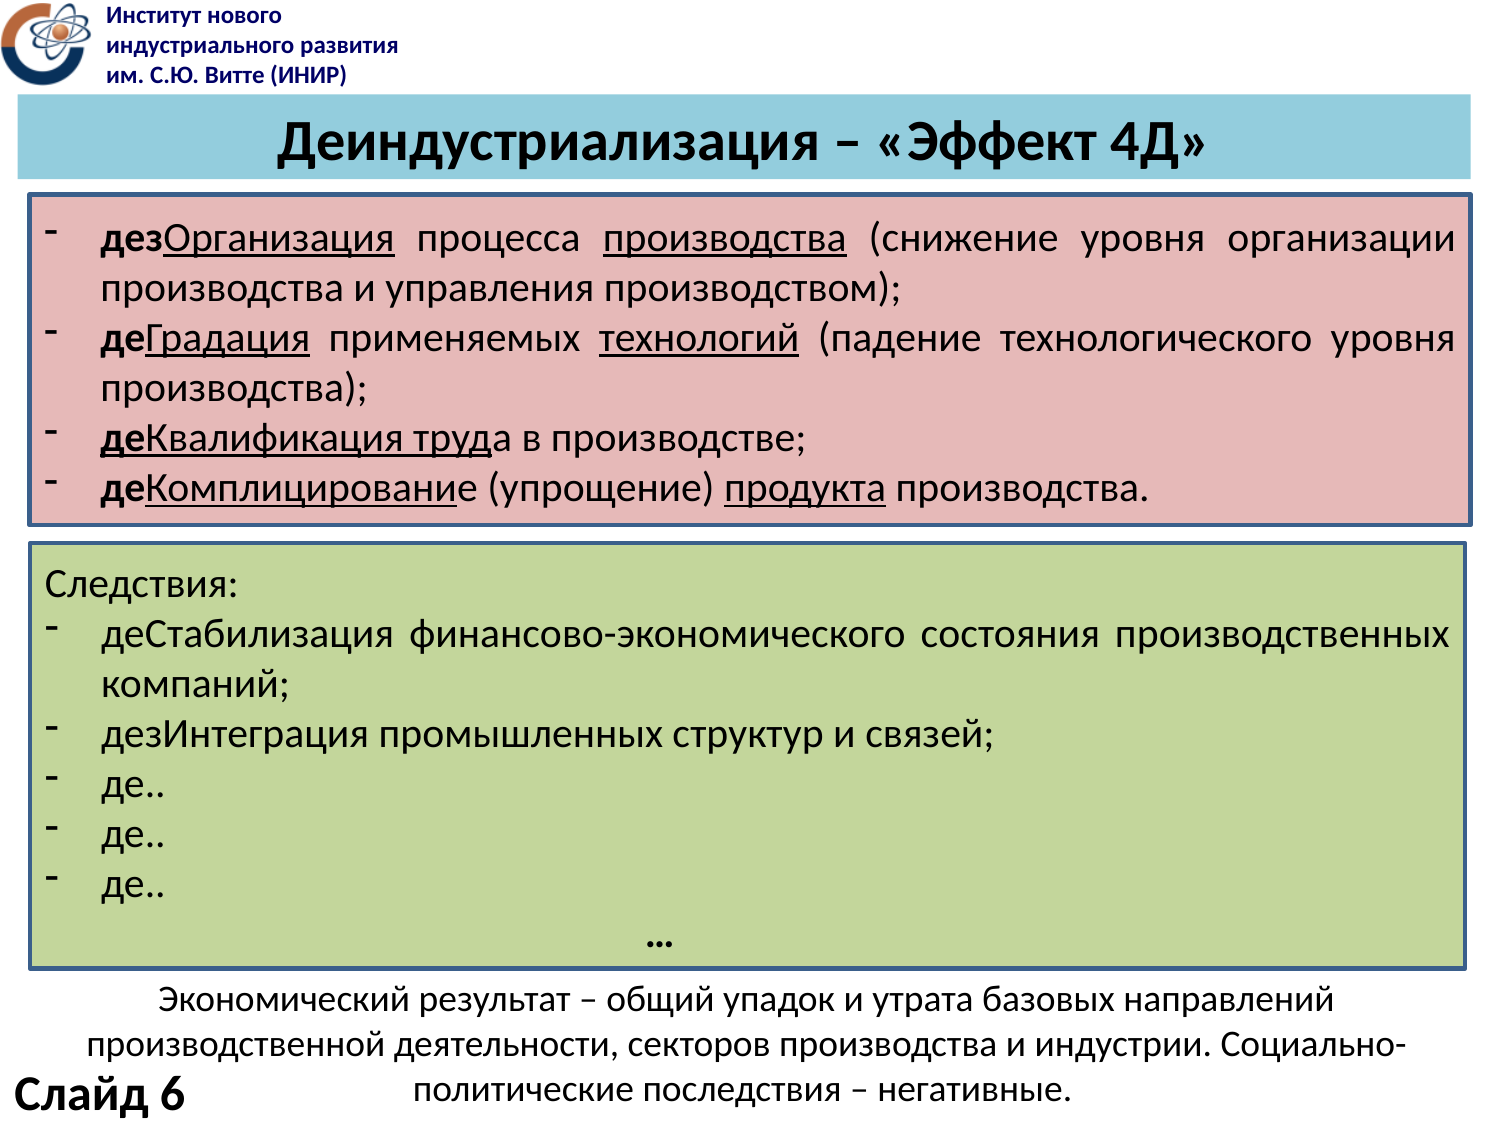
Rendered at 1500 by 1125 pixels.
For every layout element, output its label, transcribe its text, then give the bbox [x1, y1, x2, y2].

text_box Следствия: деСтабилизация финансово-экономического состояния производственных компаний; дезИнтеграция промышленных структур и связей; де.. де.. де.. … [28, 541, 1467, 971]
text_box Слайд 6 [0, 1053, 231, 1125]
picture [0, 2, 92, 87]
text_box Институт нового индустриального развития им. С.Ю. Витте (ИНИР) [91, 0, 475, 96]
text_box дезОрганизация процесса производства (снижение уровня организации производства и управления производством); деГрадация применяемых технологий (падение технологического уровня производства); деКвалификация труда в производстве; деКомплицирование (упрощение) продукта производства. [27, 192, 1473, 527]
text_box Экономический результат – общий упадок и утрата базовых направлений производственной деятельности, секторов производства и индустрии. Социально-политические последствия – негативные. [29, 966, 1465, 1116]
text_box Деиндустриализация – «Эффект 4Д» [17, 94, 1471, 180]
